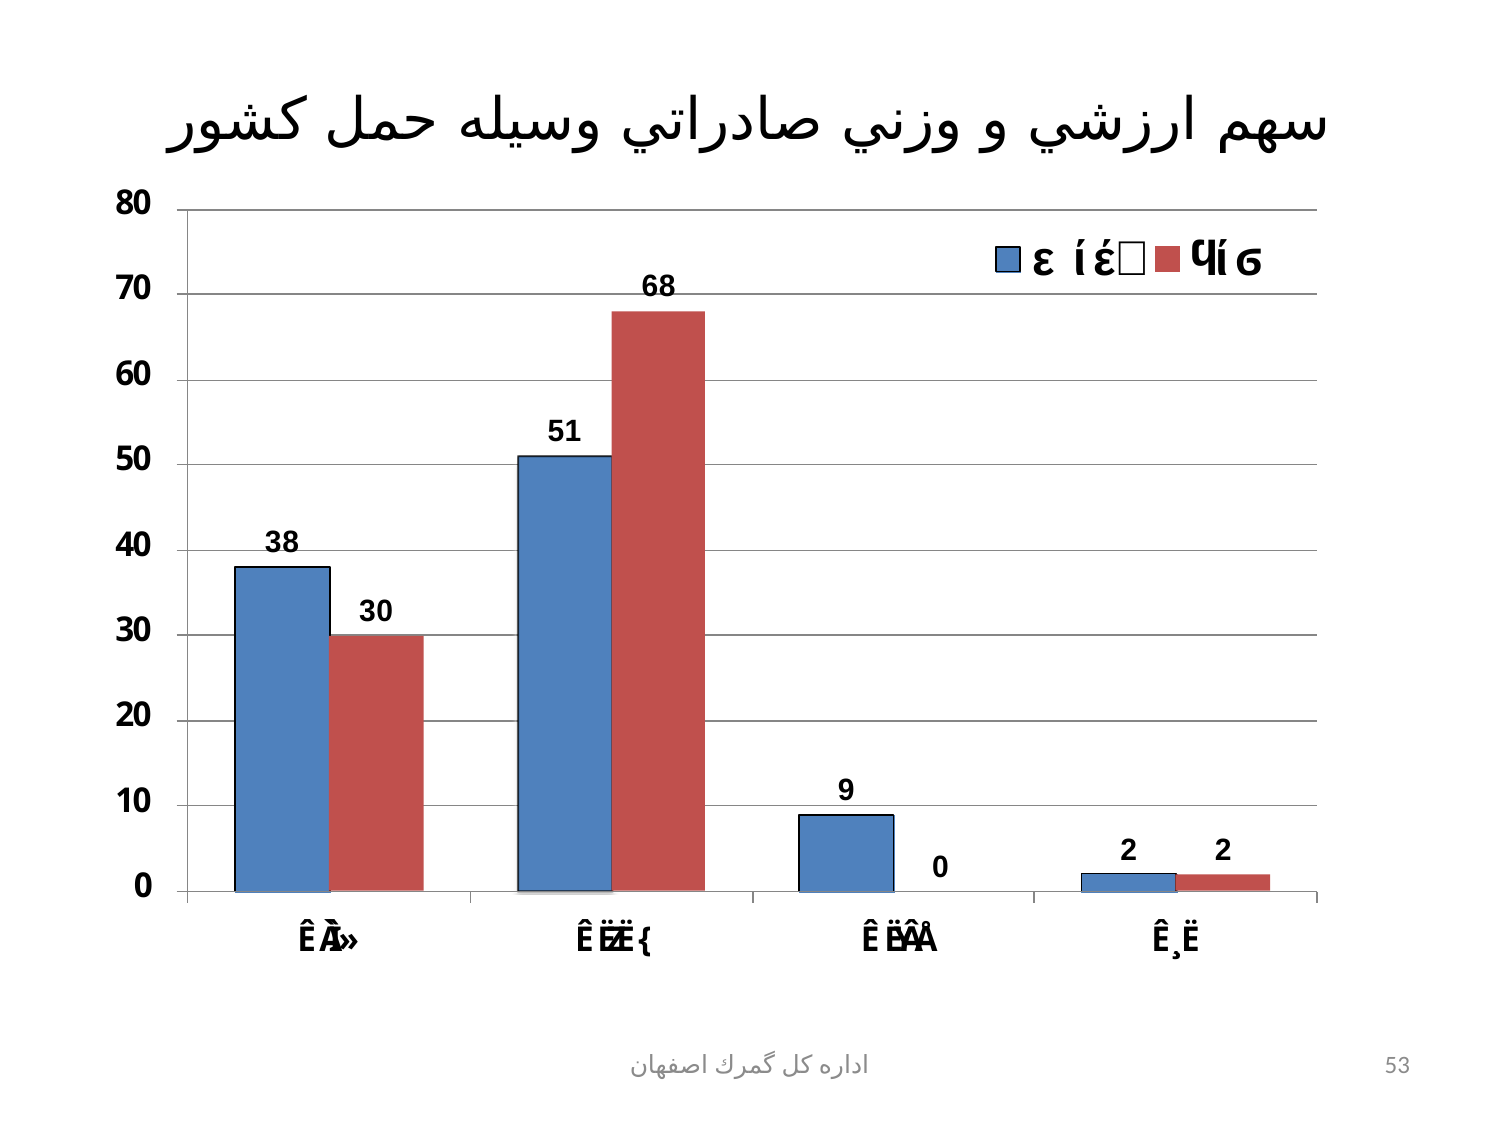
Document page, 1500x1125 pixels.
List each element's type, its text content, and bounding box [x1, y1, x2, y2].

title سهم ارزشي و وزني صادراتي وسيله حمل كشور [74, 44, 1426, 188]
slide_number 53 [1074, 1024, 1425, 1103]
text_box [99, 174, 1348, 977]
footer اداره كل گمرك اصفهان [512, 1024, 988, 1103]
